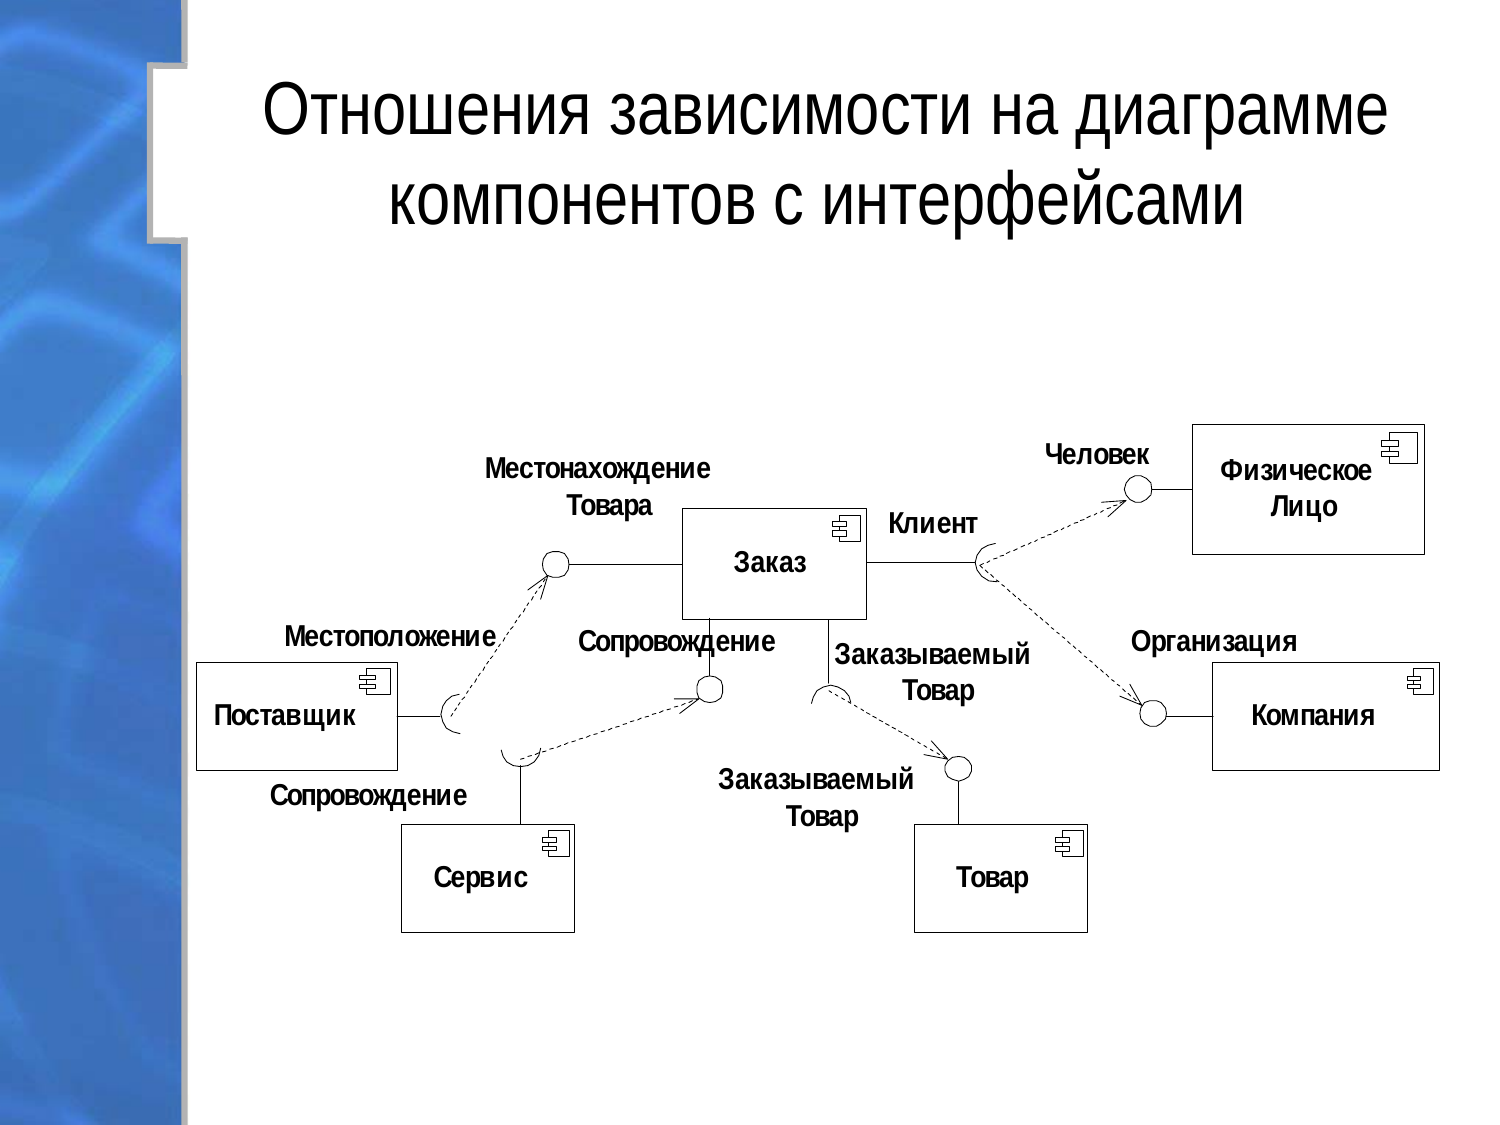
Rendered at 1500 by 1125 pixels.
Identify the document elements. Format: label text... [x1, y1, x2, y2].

picture [0, 0, 181, 1125]
picture [188, 0, 1500, 1125]
title Отношения зависимости на диаграмме компонентов с интерфейсами [171, 90, 1483, 209]
